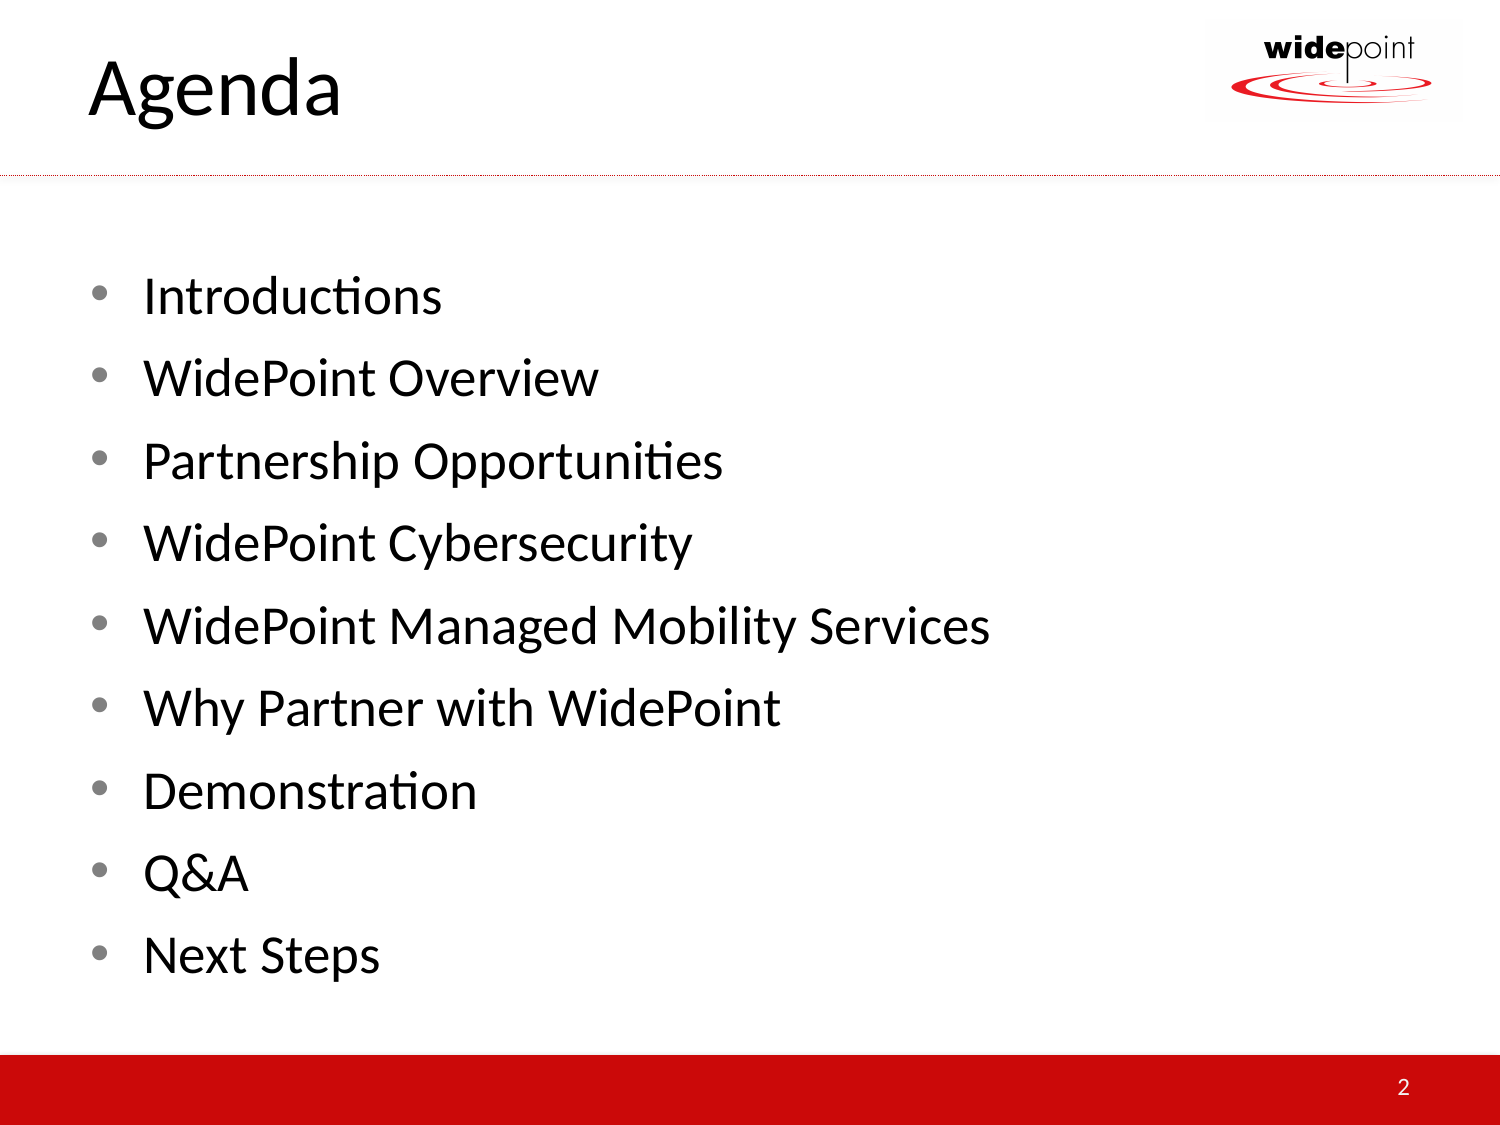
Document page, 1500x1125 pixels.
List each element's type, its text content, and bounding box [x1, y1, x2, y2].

title Agenda [73, 49, 1206, 145]
list Introductions WidePoint Overview Partnership Opportunities WidePoint Cybersecurity WidePoint Managed Mobility Services Why Partner with WidePoint Demonstration Q&A Next Steps [75, 251, 1425, 995]
slide_number 2 [1074, 1055, 1425, 1116]
picture [1205, 19, 1463, 122]
